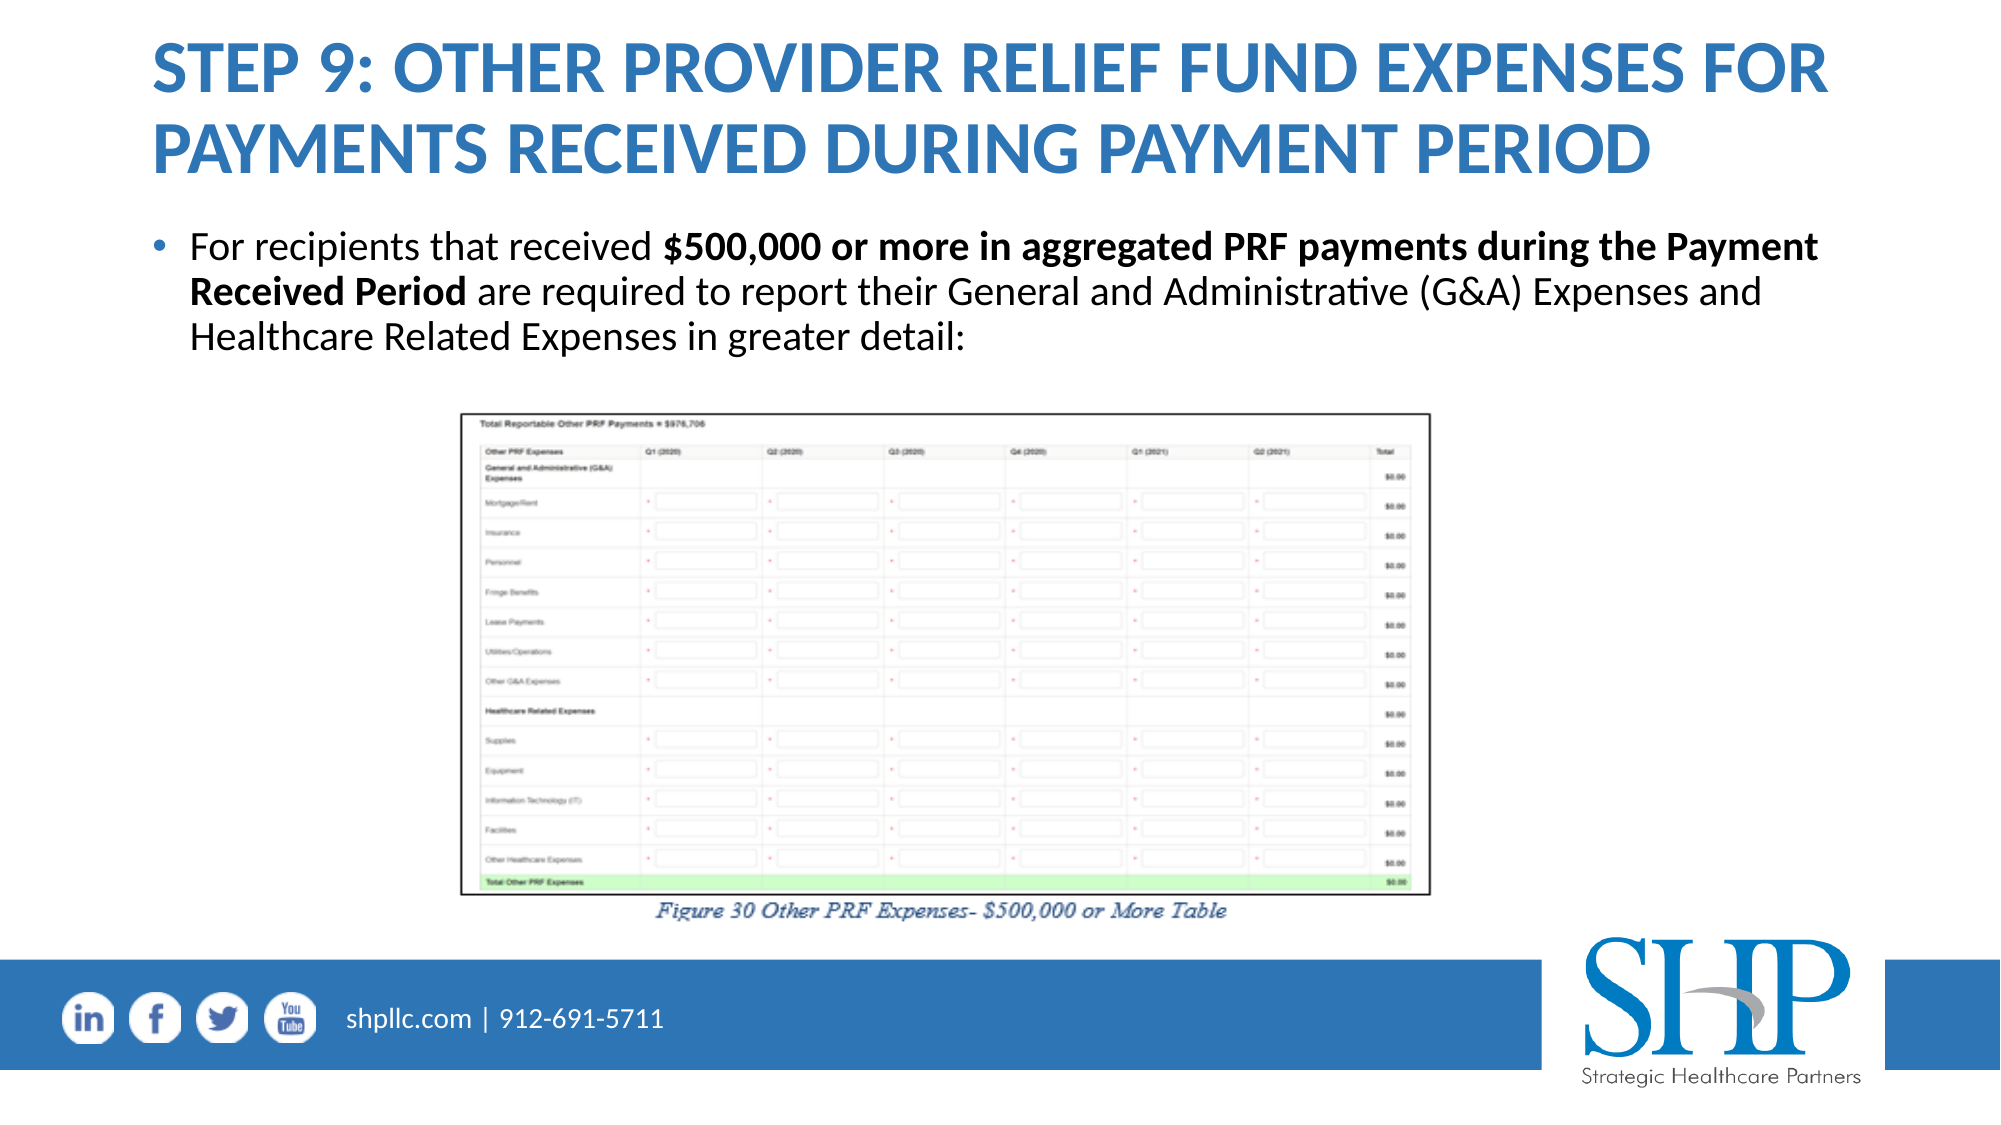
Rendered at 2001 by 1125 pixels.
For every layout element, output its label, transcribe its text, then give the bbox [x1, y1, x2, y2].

picture [455, 405, 1439, 932]
list For recipients that received $500,000 or more in aggregated PRF payments during the Payment Received Period are required to report their General and Administrative (G&A) Expenses and Healthcare Related Expenses in greater detail: [137, 217, 1863, 932]
picture [1572, 936, 1865, 1093]
title STEP 9: OTHER PROVIDER RELIEF FUND EXPENSES FOR PAYMENTS RECEIVED DURING PAYMENT PERIOD [137, 0, 1863, 217]
